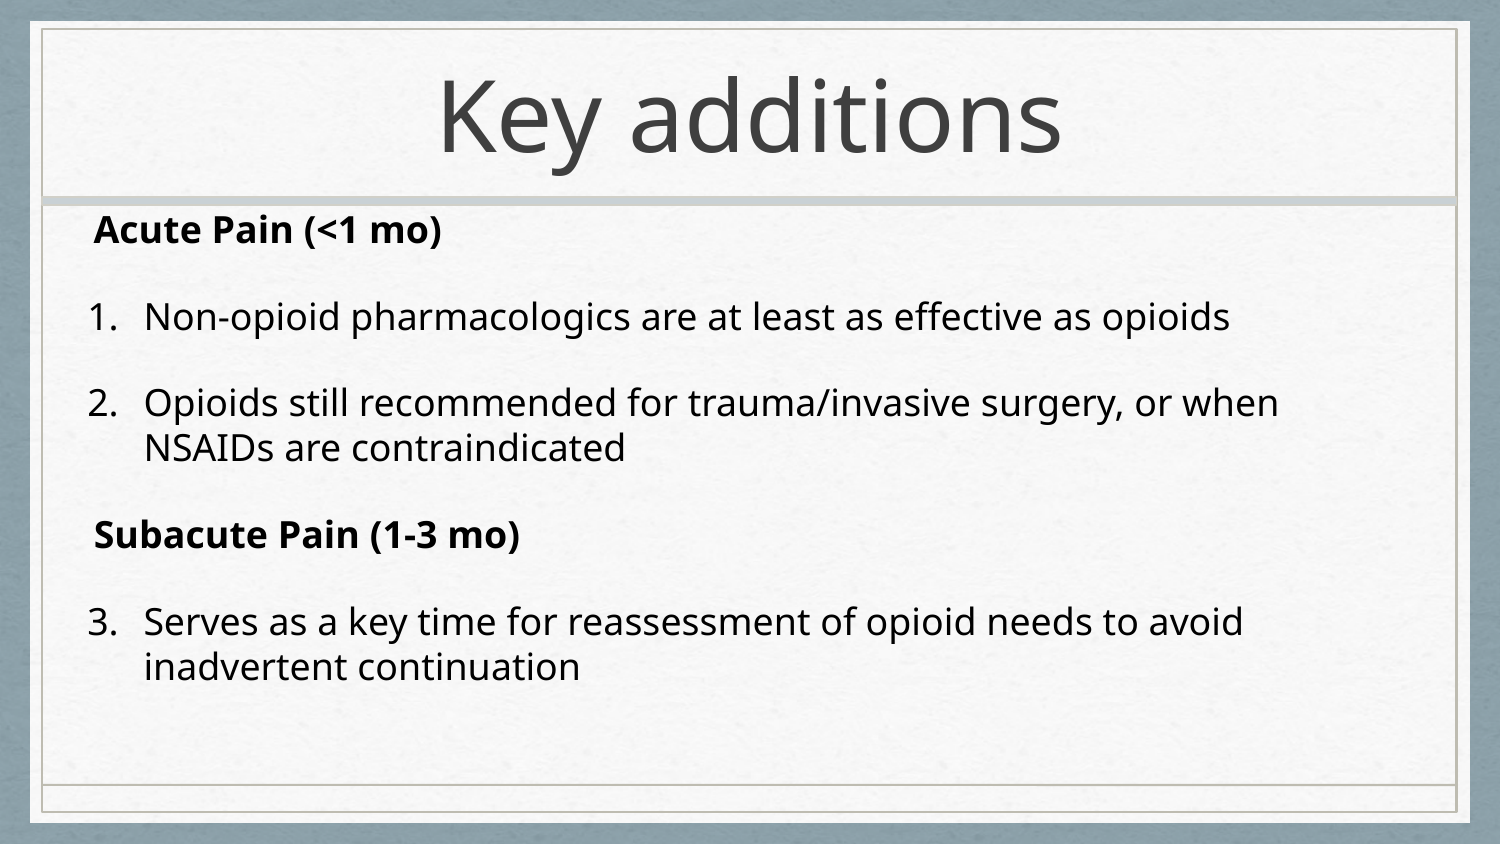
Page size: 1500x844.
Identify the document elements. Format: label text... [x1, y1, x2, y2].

picture [0, 0, 1500, 844]
title Key additions [147, 30, 1353, 190]
list Acute Pain (<1 mo) Non-opioid pharmacologics are at least as effective as opioids Opioids still recommended for trauma/invasive surgery, or when NSAIDs are contraindicated Subacute Pain (1-3 mo) Serves as a key time for reassessment of opioid needs to avoid inadvertent continuation [53, 190, 1353, 709]
